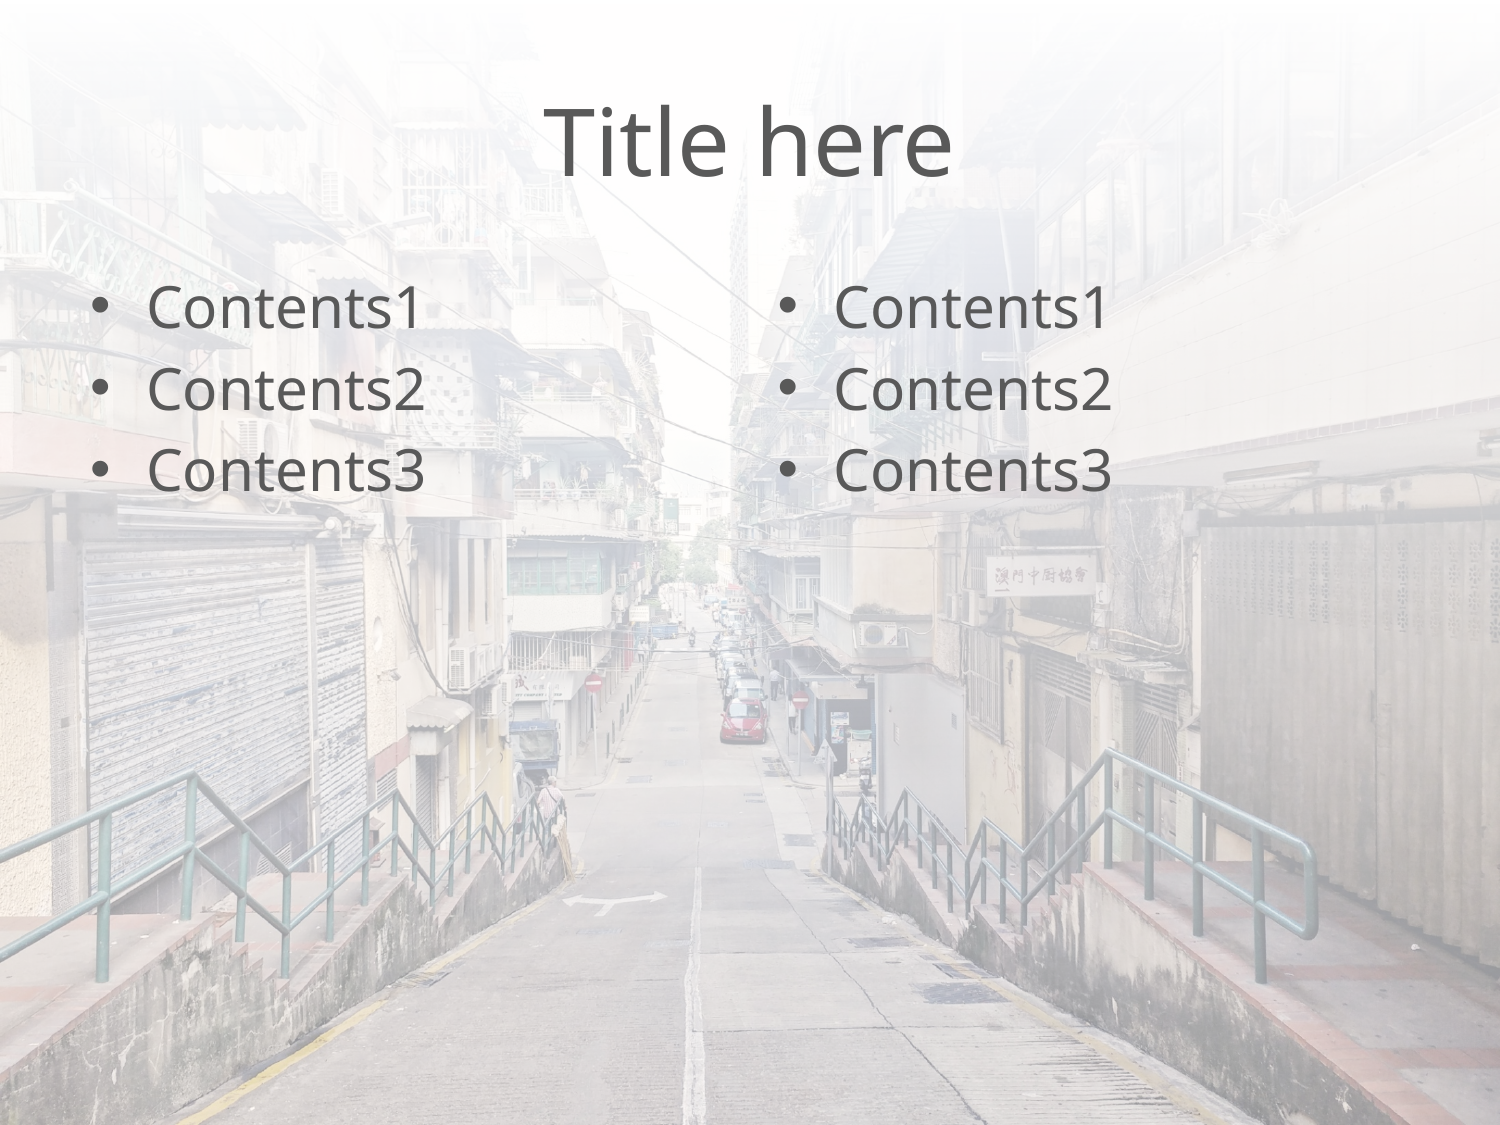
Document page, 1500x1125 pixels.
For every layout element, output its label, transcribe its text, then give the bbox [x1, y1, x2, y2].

list Contents1 Contents2 Contents3 [762, 262, 1425, 1005]
title Title here [75, 45, 1425, 233]
text_box [0, 0, 1500, 1125]
list Contents1 Contents2 Contents3 [75, 262, 738, 1005]
